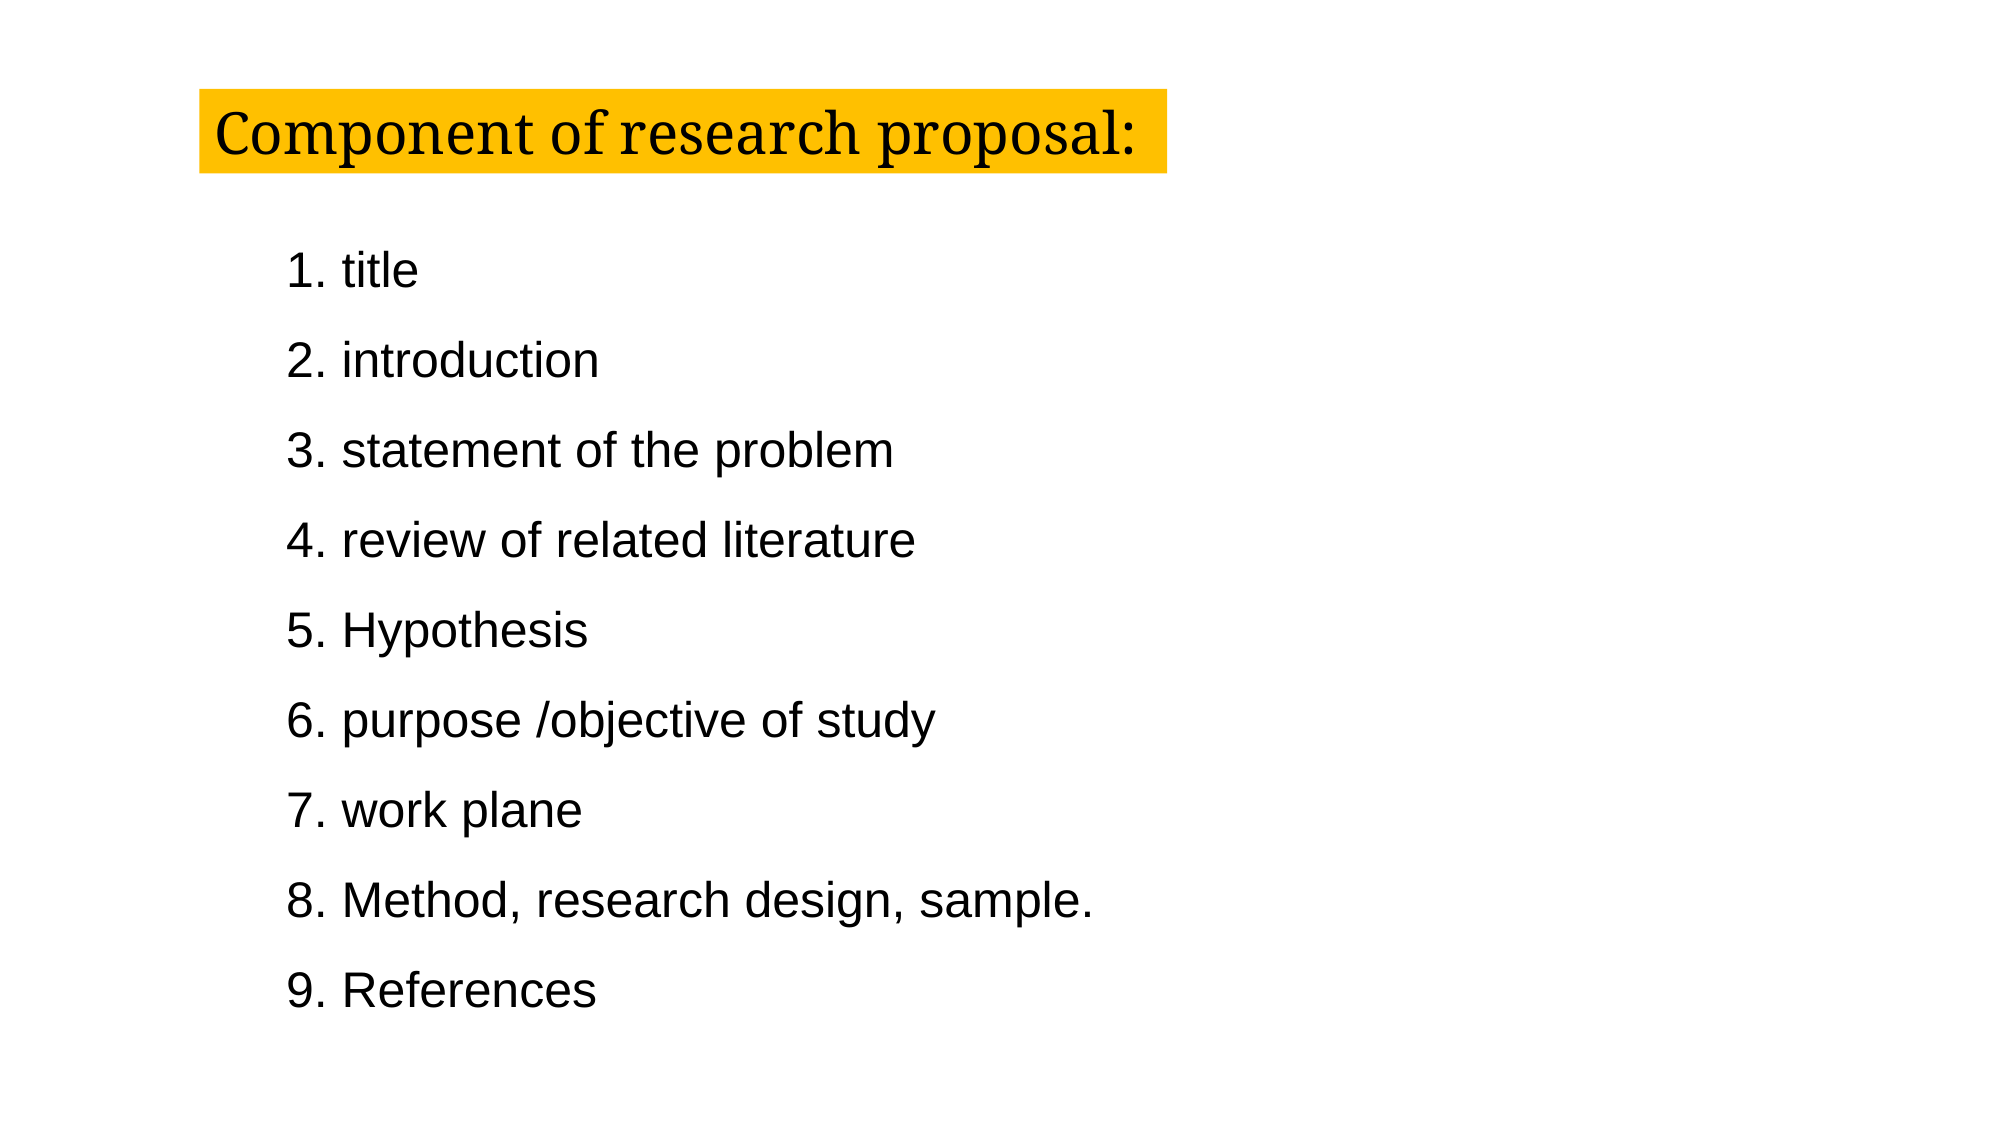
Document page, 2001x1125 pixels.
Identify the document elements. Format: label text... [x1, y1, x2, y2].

text_box 1. title 2. introduction 3. statement of the problem 4. review of related literature 5. Hypothesis 6. purpose /objective of study 7. work plane 8. Method, research design, sample. 9. References [271, 200, 1496, 1026]
text_box Component of research proposal: [199, 88, 1168, 174]
